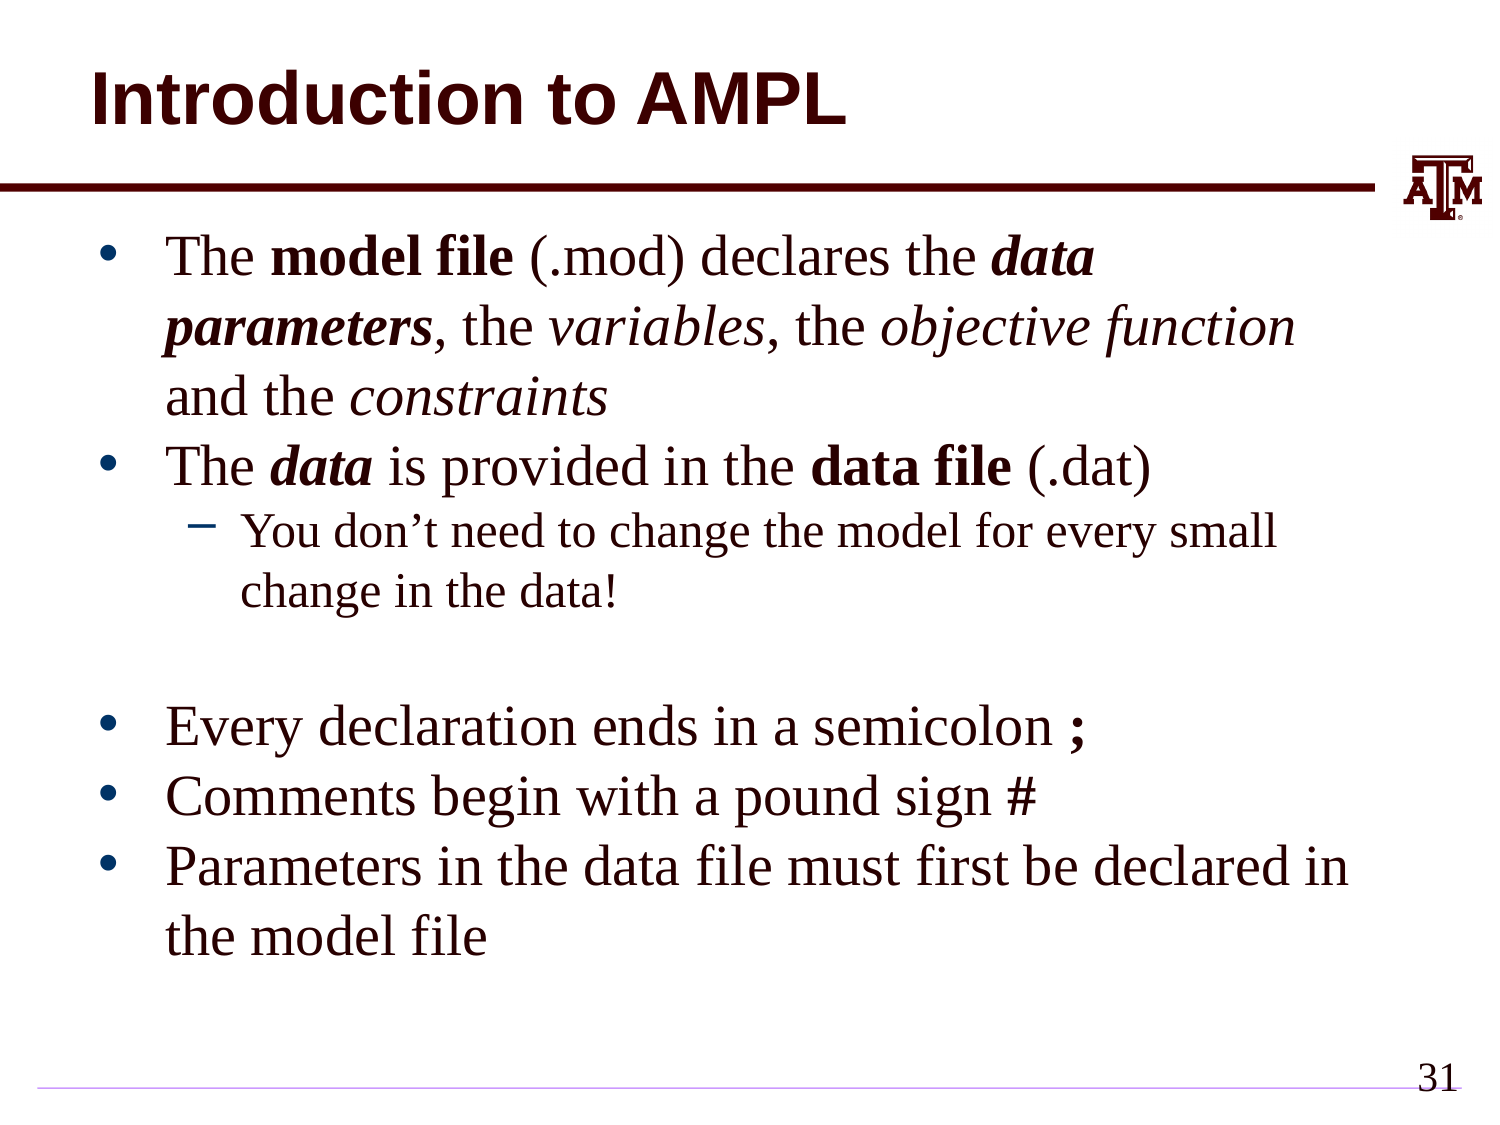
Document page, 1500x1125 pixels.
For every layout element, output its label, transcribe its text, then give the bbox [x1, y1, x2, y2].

text_box 31 [1162, 1037, 1475, 1113]
picture [1392, 137, 1493, 238]
list The model file (.mod) declares the data parameters, the variables, the objective function and the constraints The data is provided in the data file (.dat) You don’t need to change the model for every small change in the data! Every declaration ends in a semicolon ; Comments begin with a pound sign # Parameters in the data file must first be declared in the model file [74, 209, 1388, 1010]
title Introduction to AMPL [74, 12, 1388, 188]
